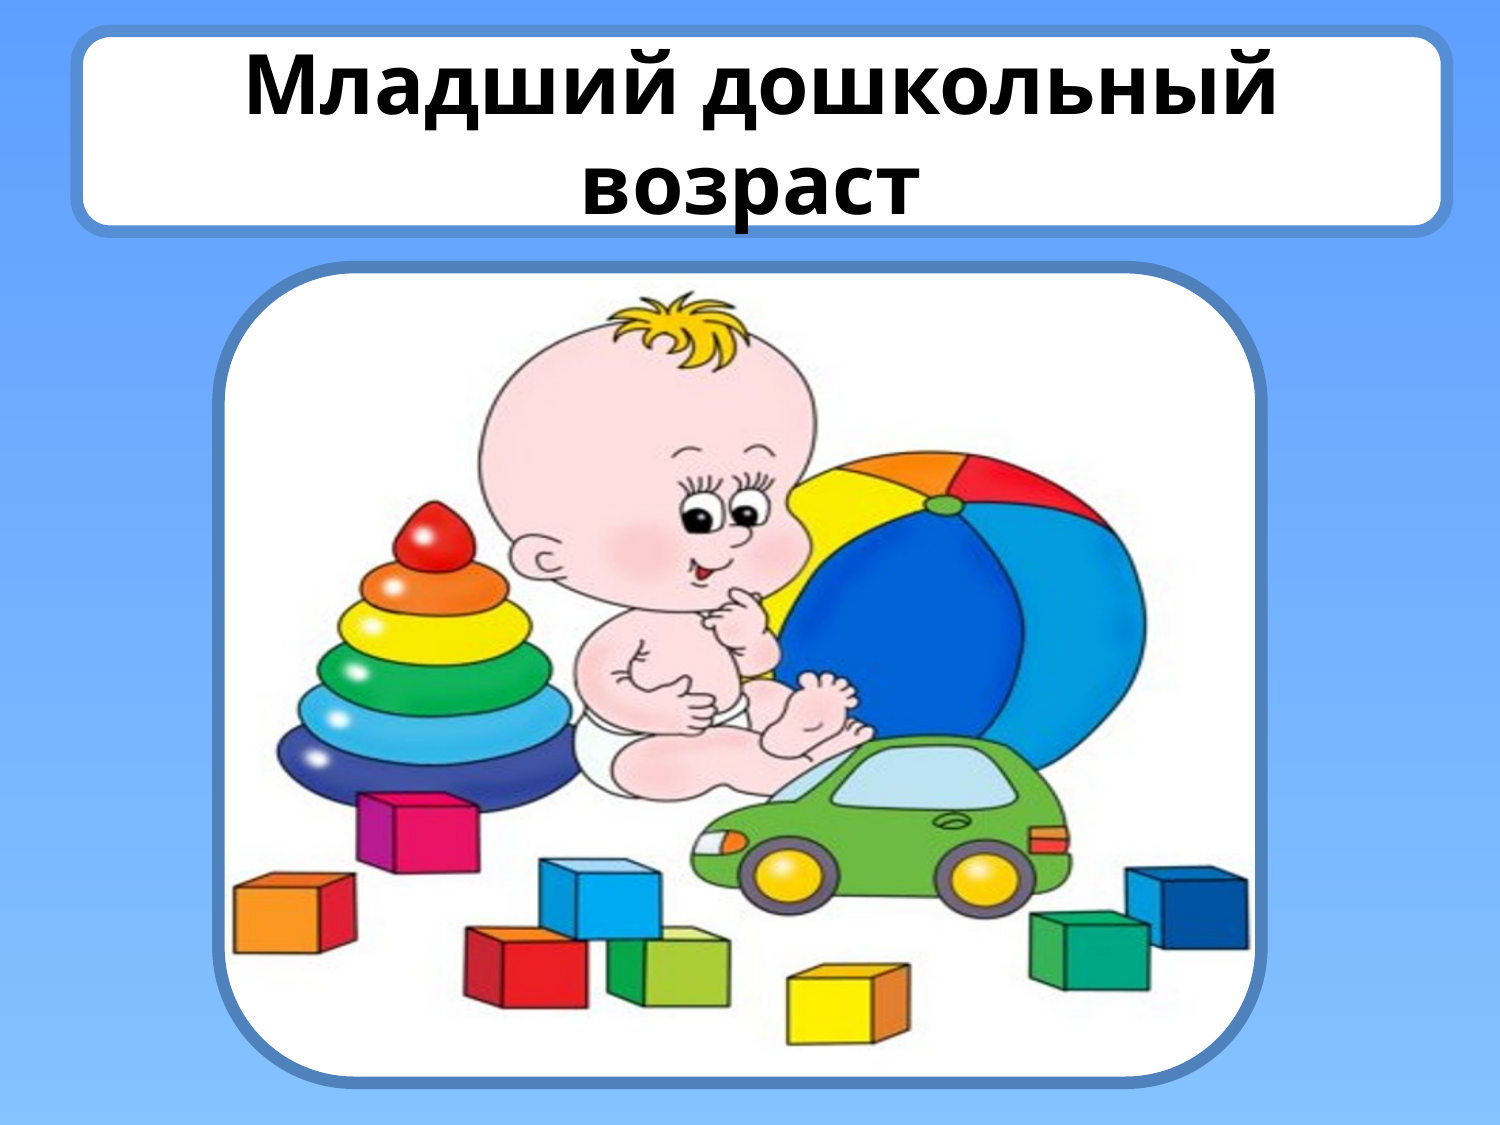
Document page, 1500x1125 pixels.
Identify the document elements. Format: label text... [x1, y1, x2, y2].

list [218, 266, 1262, 1083]
text_box Младший дошкольный возраст [74, 28, 1450, 234]
